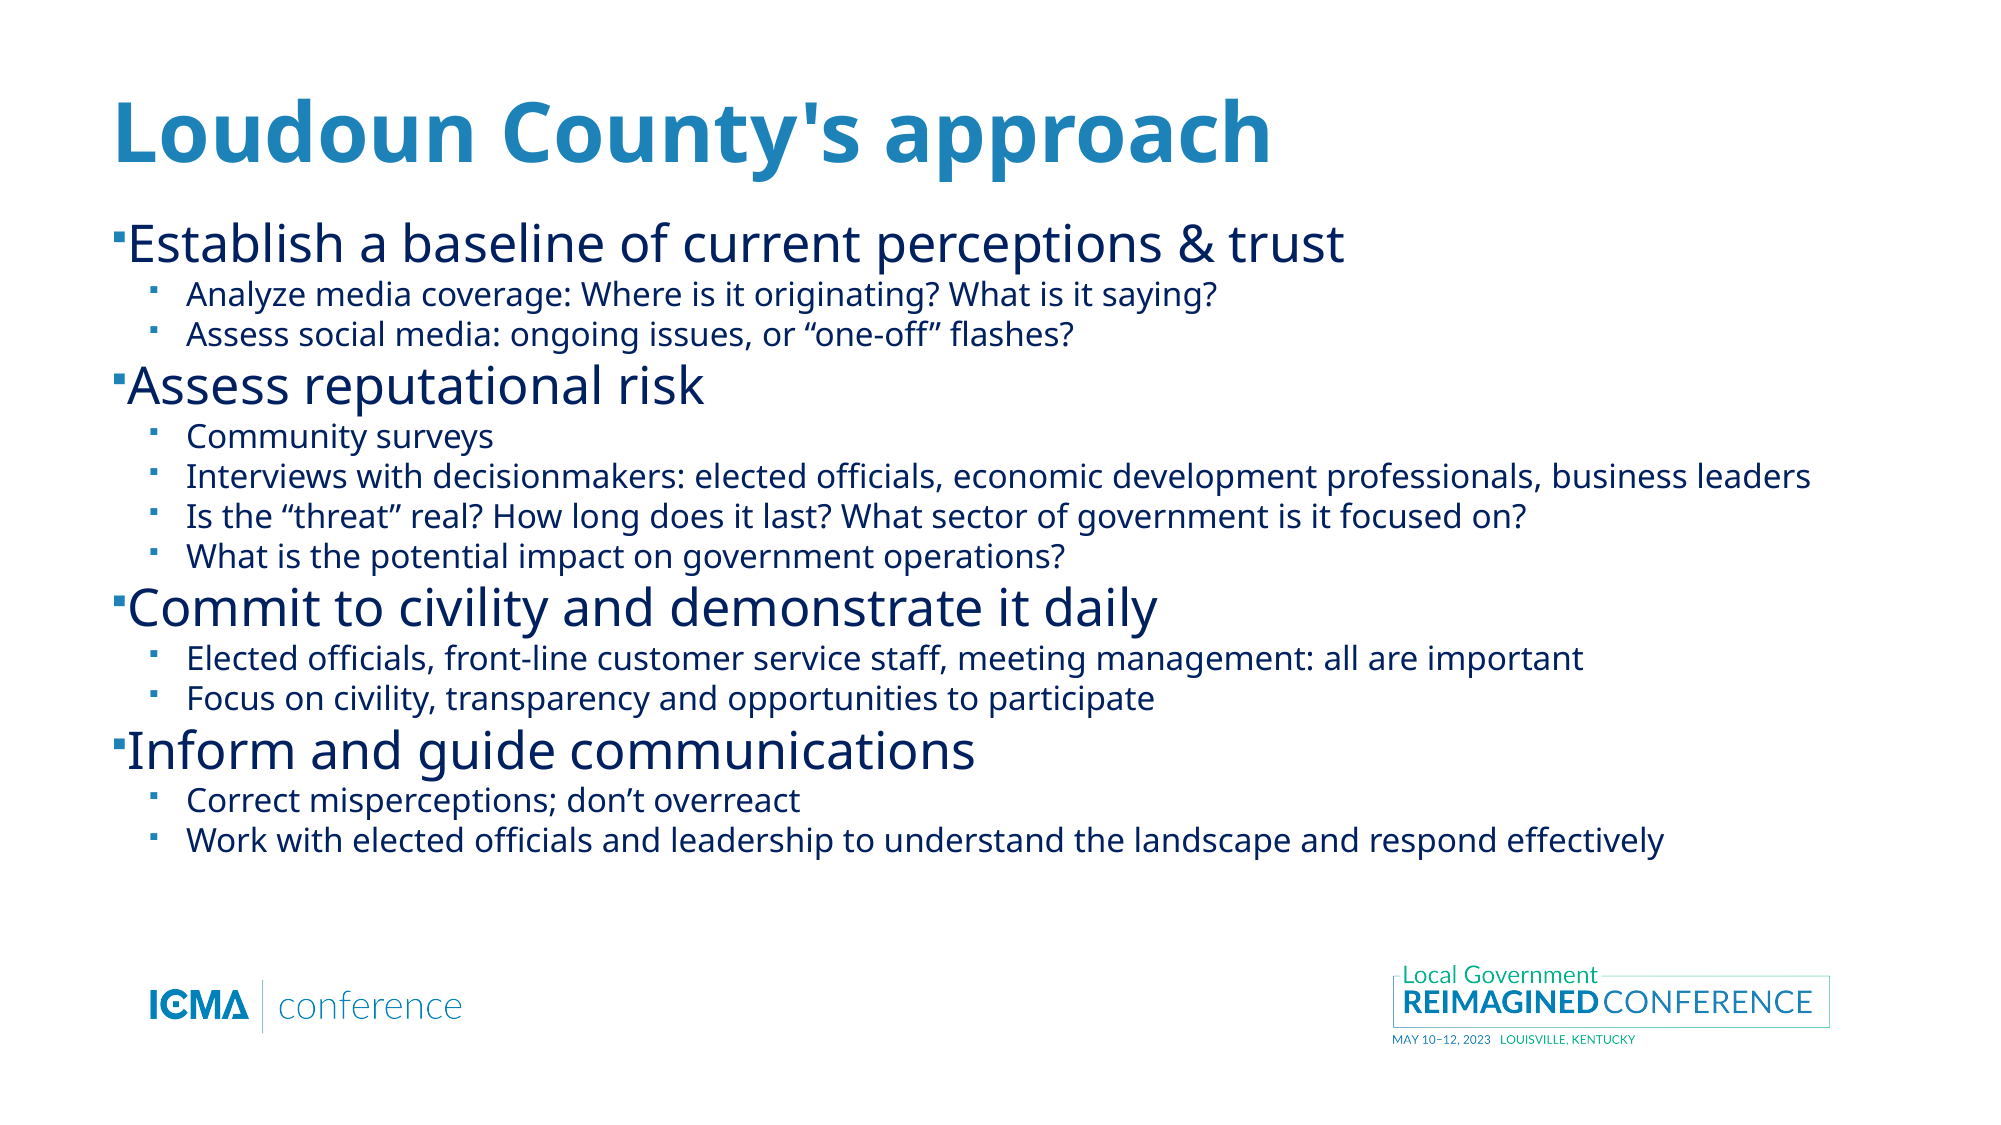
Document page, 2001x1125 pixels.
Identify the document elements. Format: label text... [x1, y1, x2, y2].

list Establish a baseline of current perceptions & trust Analyze media coverage: Where is it originating? What is it saying? Assess social media: ongoing issues, or “one-off” flashes? Assess reputational risk Community surveys Interviews with decisionmakers: elected officials, economic development professionals, business leaders Is the “threat” real? How long does it last? What sector of government is it focused on? What is the potential impact on government operations? Commit to civility and demonstrate it daily Elected officials, front-line customer service staff, meeting management: all are important Focus on civility, transparency and opportunities to participate Inform and guide communications Correct misperceptions; don’t overreact Work with elected officials and leadership to understand the landscape and respond effectively [110, 210, 1890, 942]
picture [150, 974, 465, 1039]
text_box Loudoun County's approach [111, 68, 1890, 180]
picture [1371, 944, 1851, 1070]
